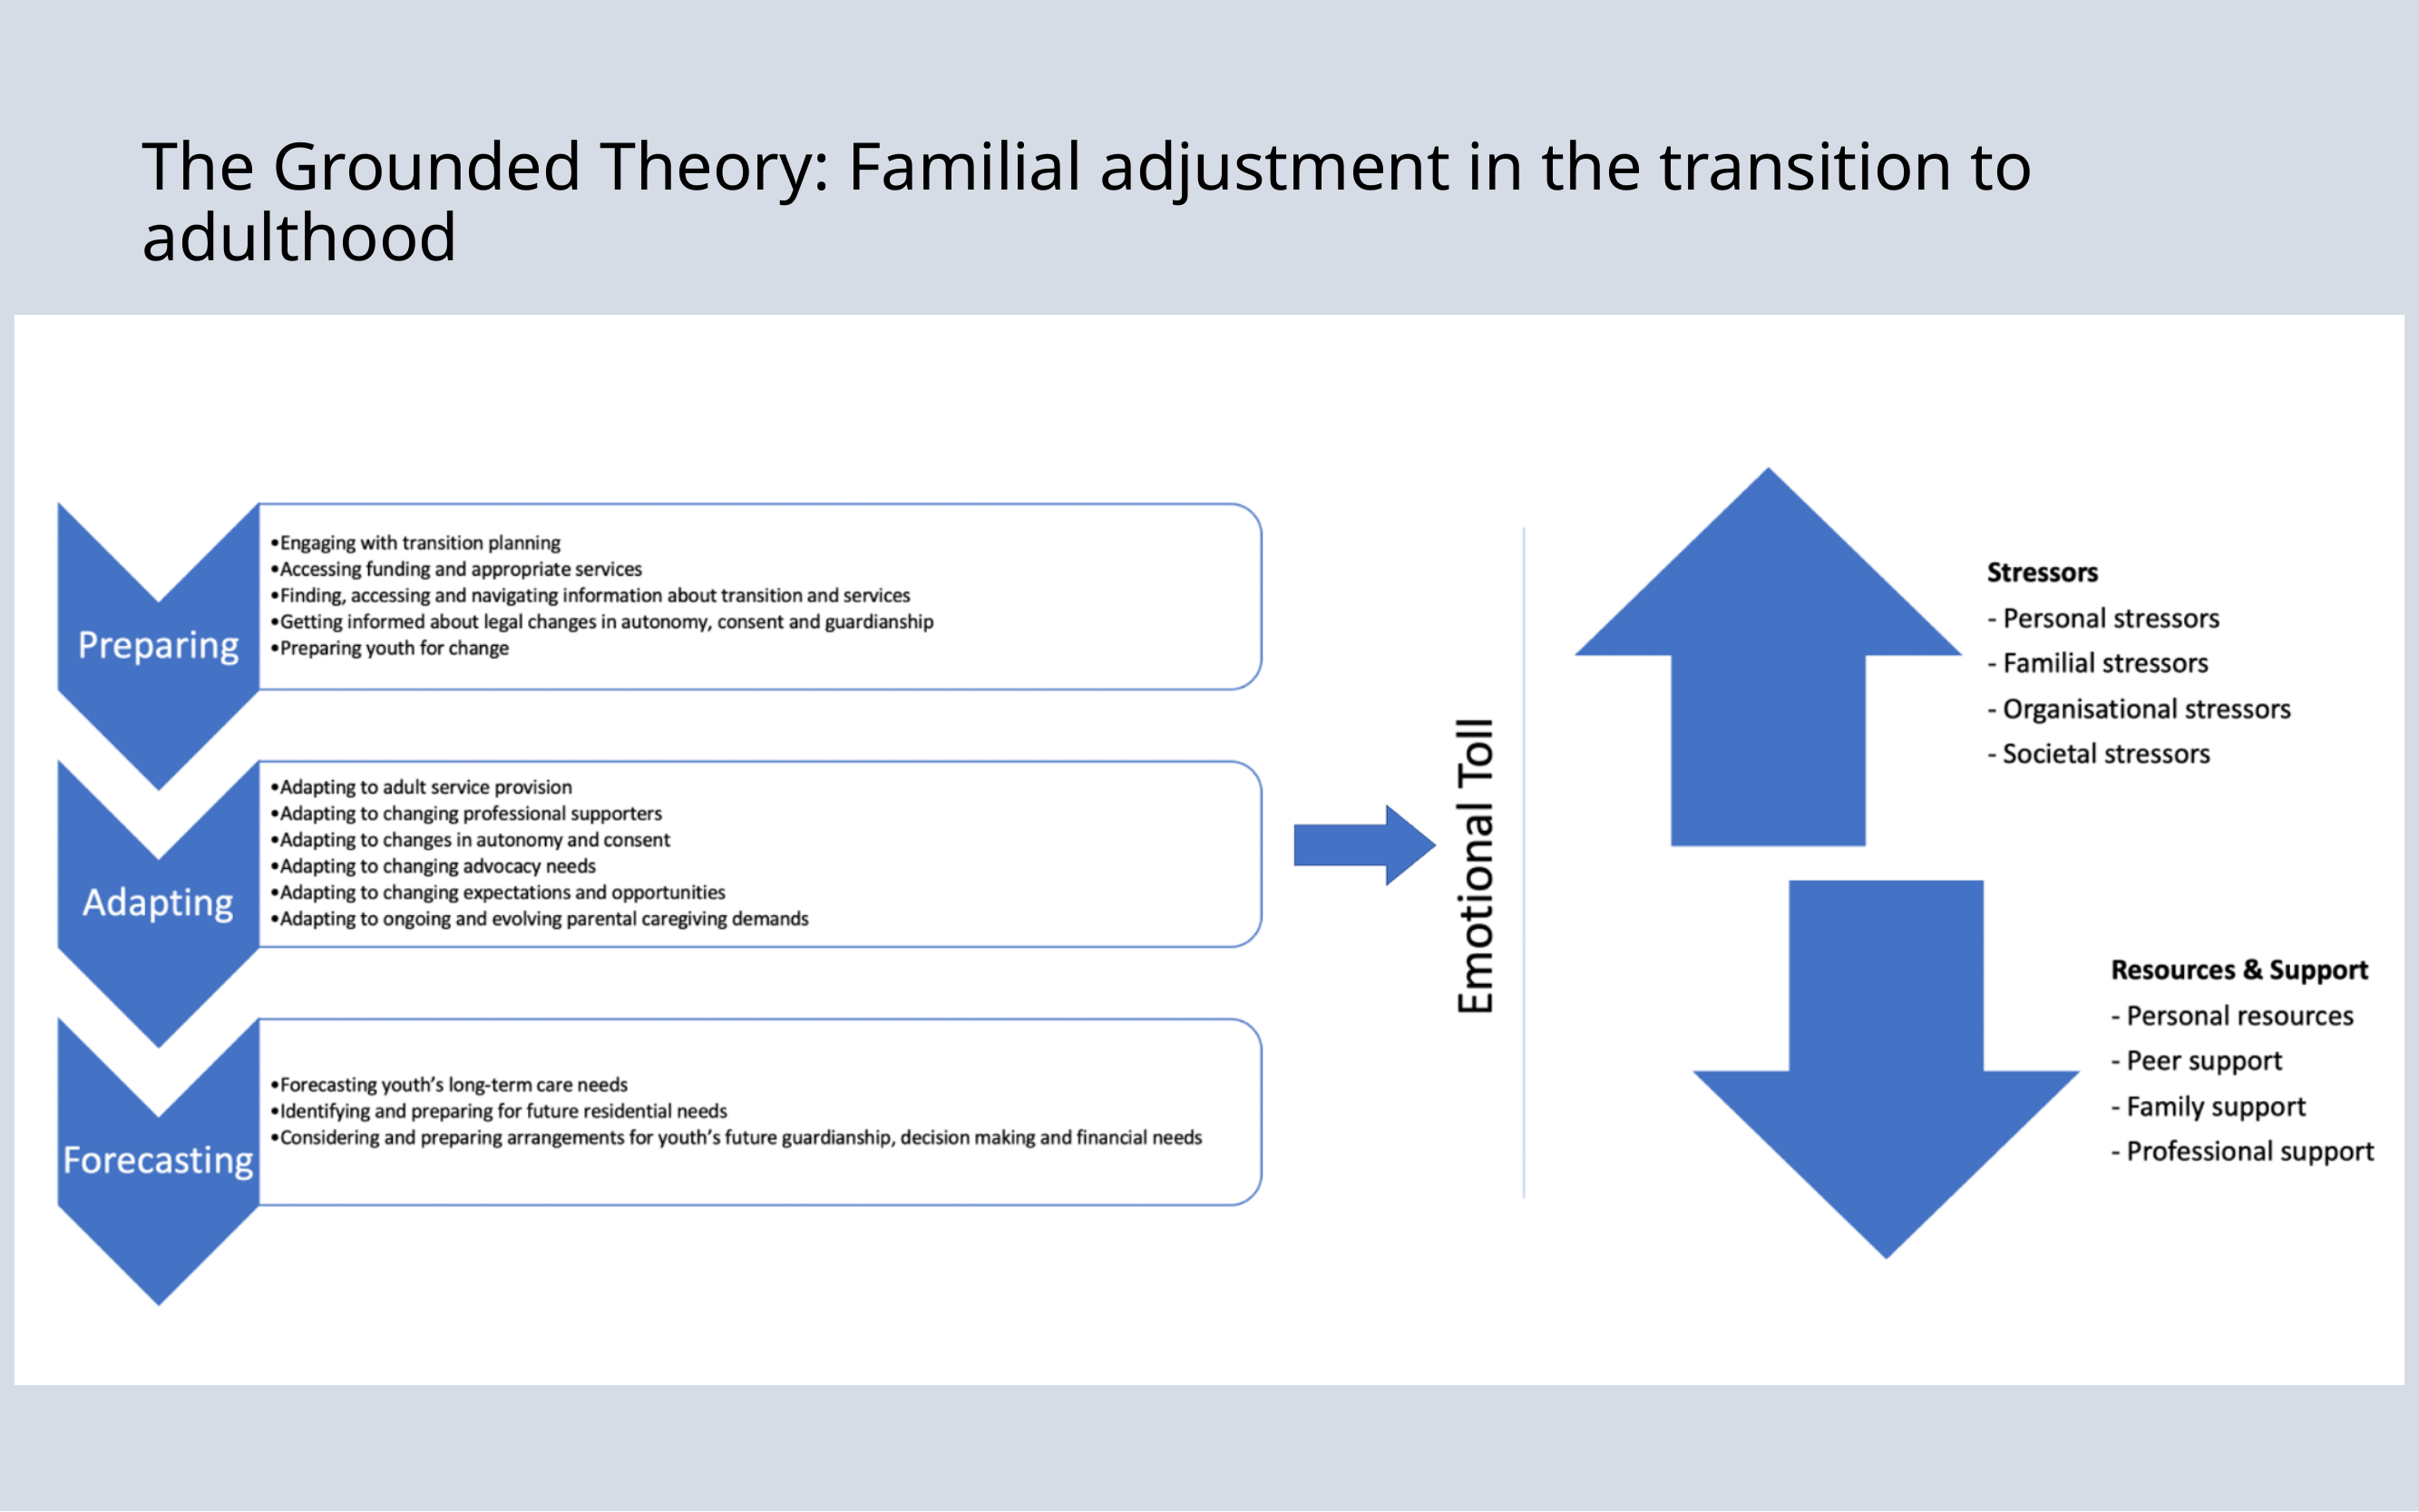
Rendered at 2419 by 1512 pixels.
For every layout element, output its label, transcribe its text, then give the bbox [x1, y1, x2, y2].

title The Grounded Theory: Familial adjustment in the transition to adulthood [128, 126, 2215, 282]
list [14, 315, 2405, 1385]
